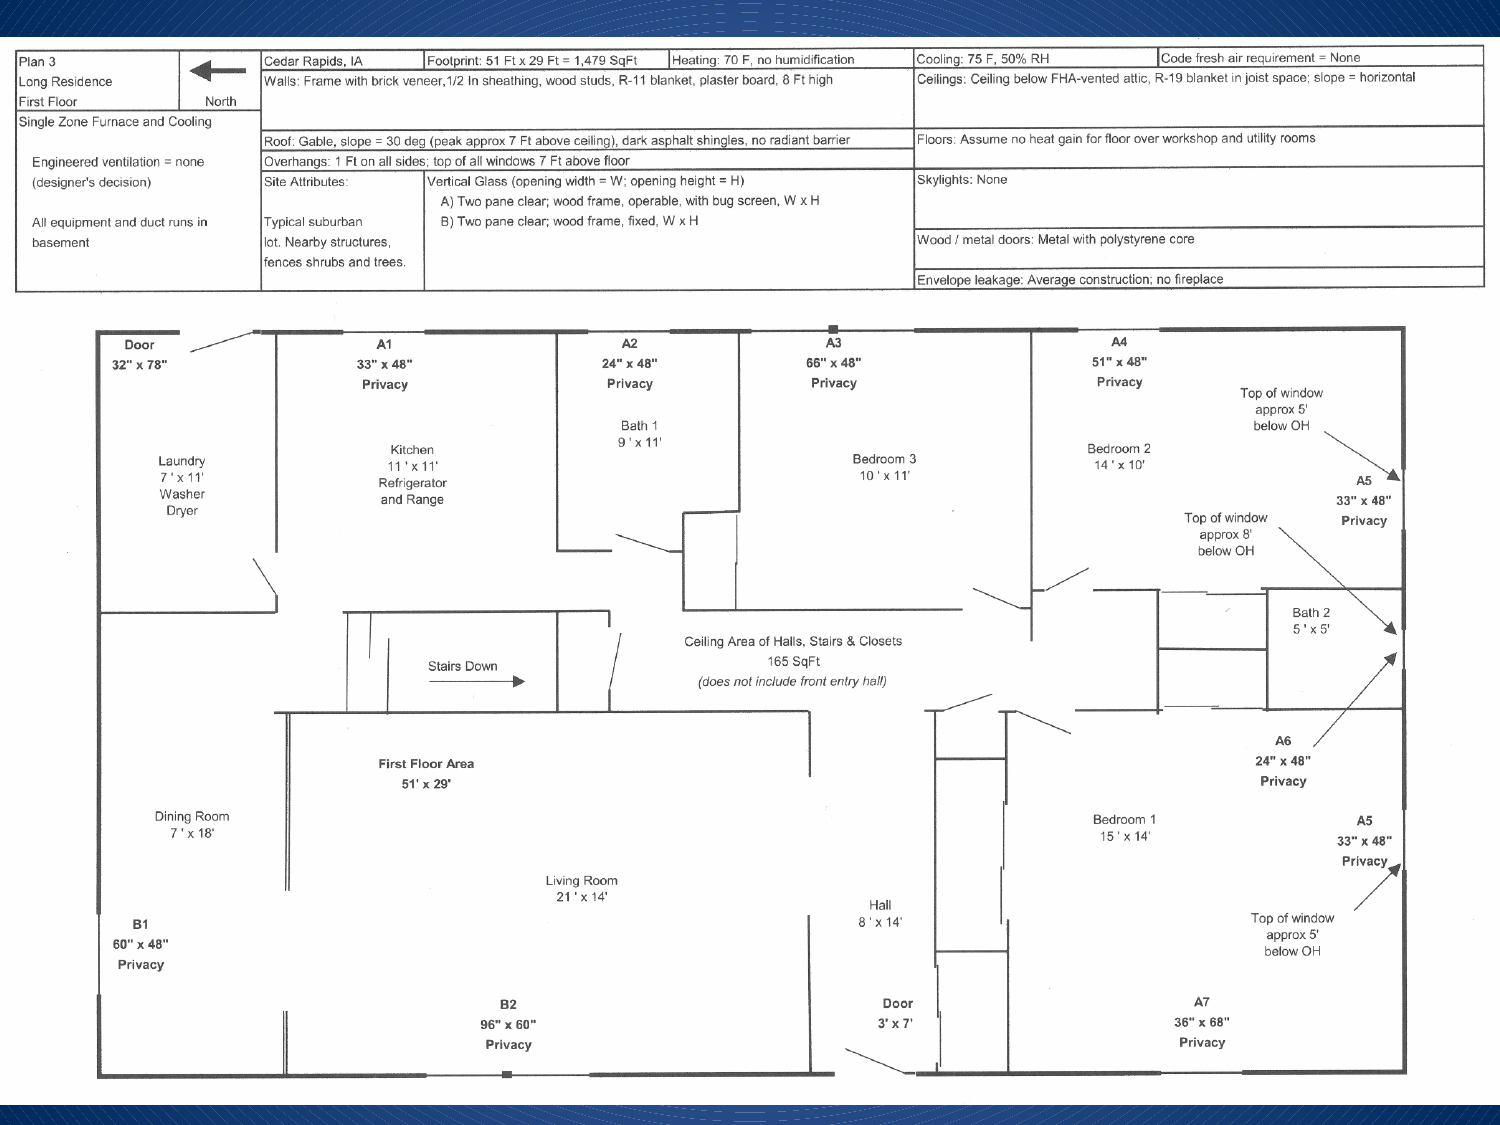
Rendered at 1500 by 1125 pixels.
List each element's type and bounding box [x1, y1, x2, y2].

list [216, 0, 1285, 1125]
picture [0, 37, 216, 1105]
picture [1285, 37, 1500, 1105]
